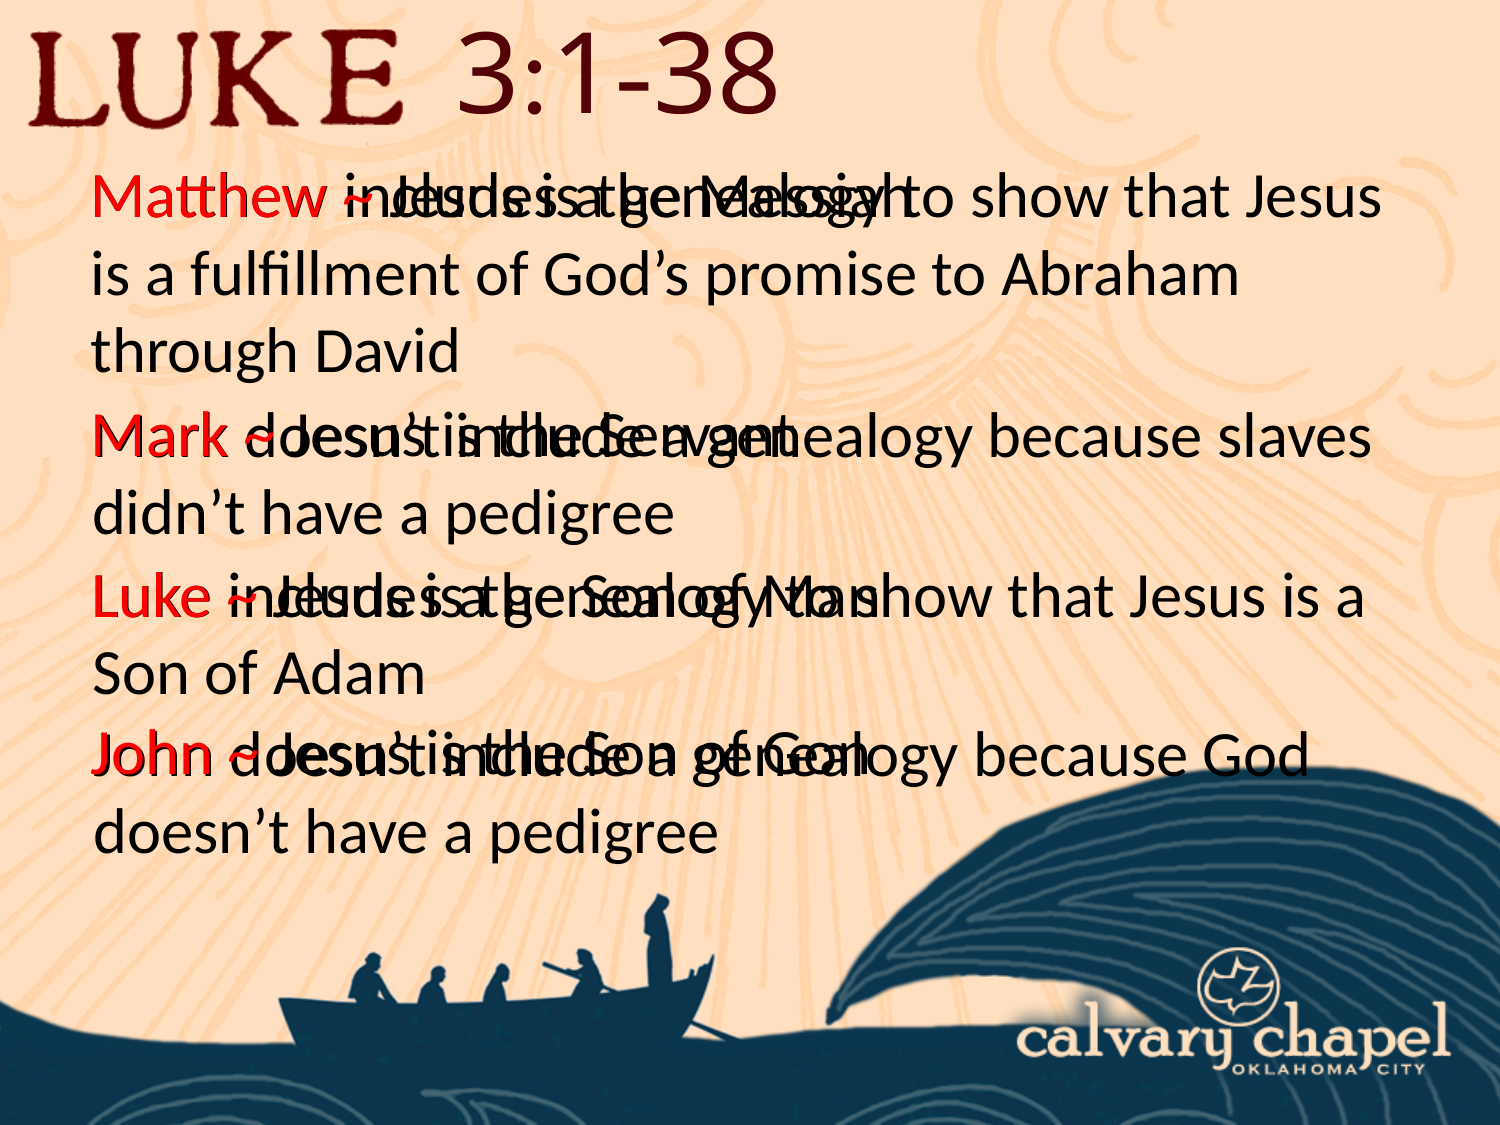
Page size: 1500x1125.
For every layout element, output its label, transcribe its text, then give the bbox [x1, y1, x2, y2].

text_box 3:1-38 [441, 0, 974, 144]
text_box John ~ Jesus is the Son of Gon [76, 703, 959, 796]
text_box John doesn’t include a genealogy because God doesn’t have a pedigree [78, 704, 1430, 874]
text_box Mark doesn’t include a genealogy because slaves didn’t have a pedigree [77, 385, 1429, 545]
text_box Matthew includes a genealogy to show that Jesus is a fulfillment of God’s promise to Abraham through David [75, 145, 1428, 394]
picture [0, 0, 1500, 1125]
text_box Luke ~ Jesus is the Son of Man [76, 545, 960, 638]
text_box Matthew ~ Jesus is the Messiah [75, 145, 958, 239]
text_box Mark ~ Jesus is the Servant [76, 384, 959, 477]
text_box Luke includes a genealogy to show that Jesus is a Son of Adam [77, 545, 1430, 704]
